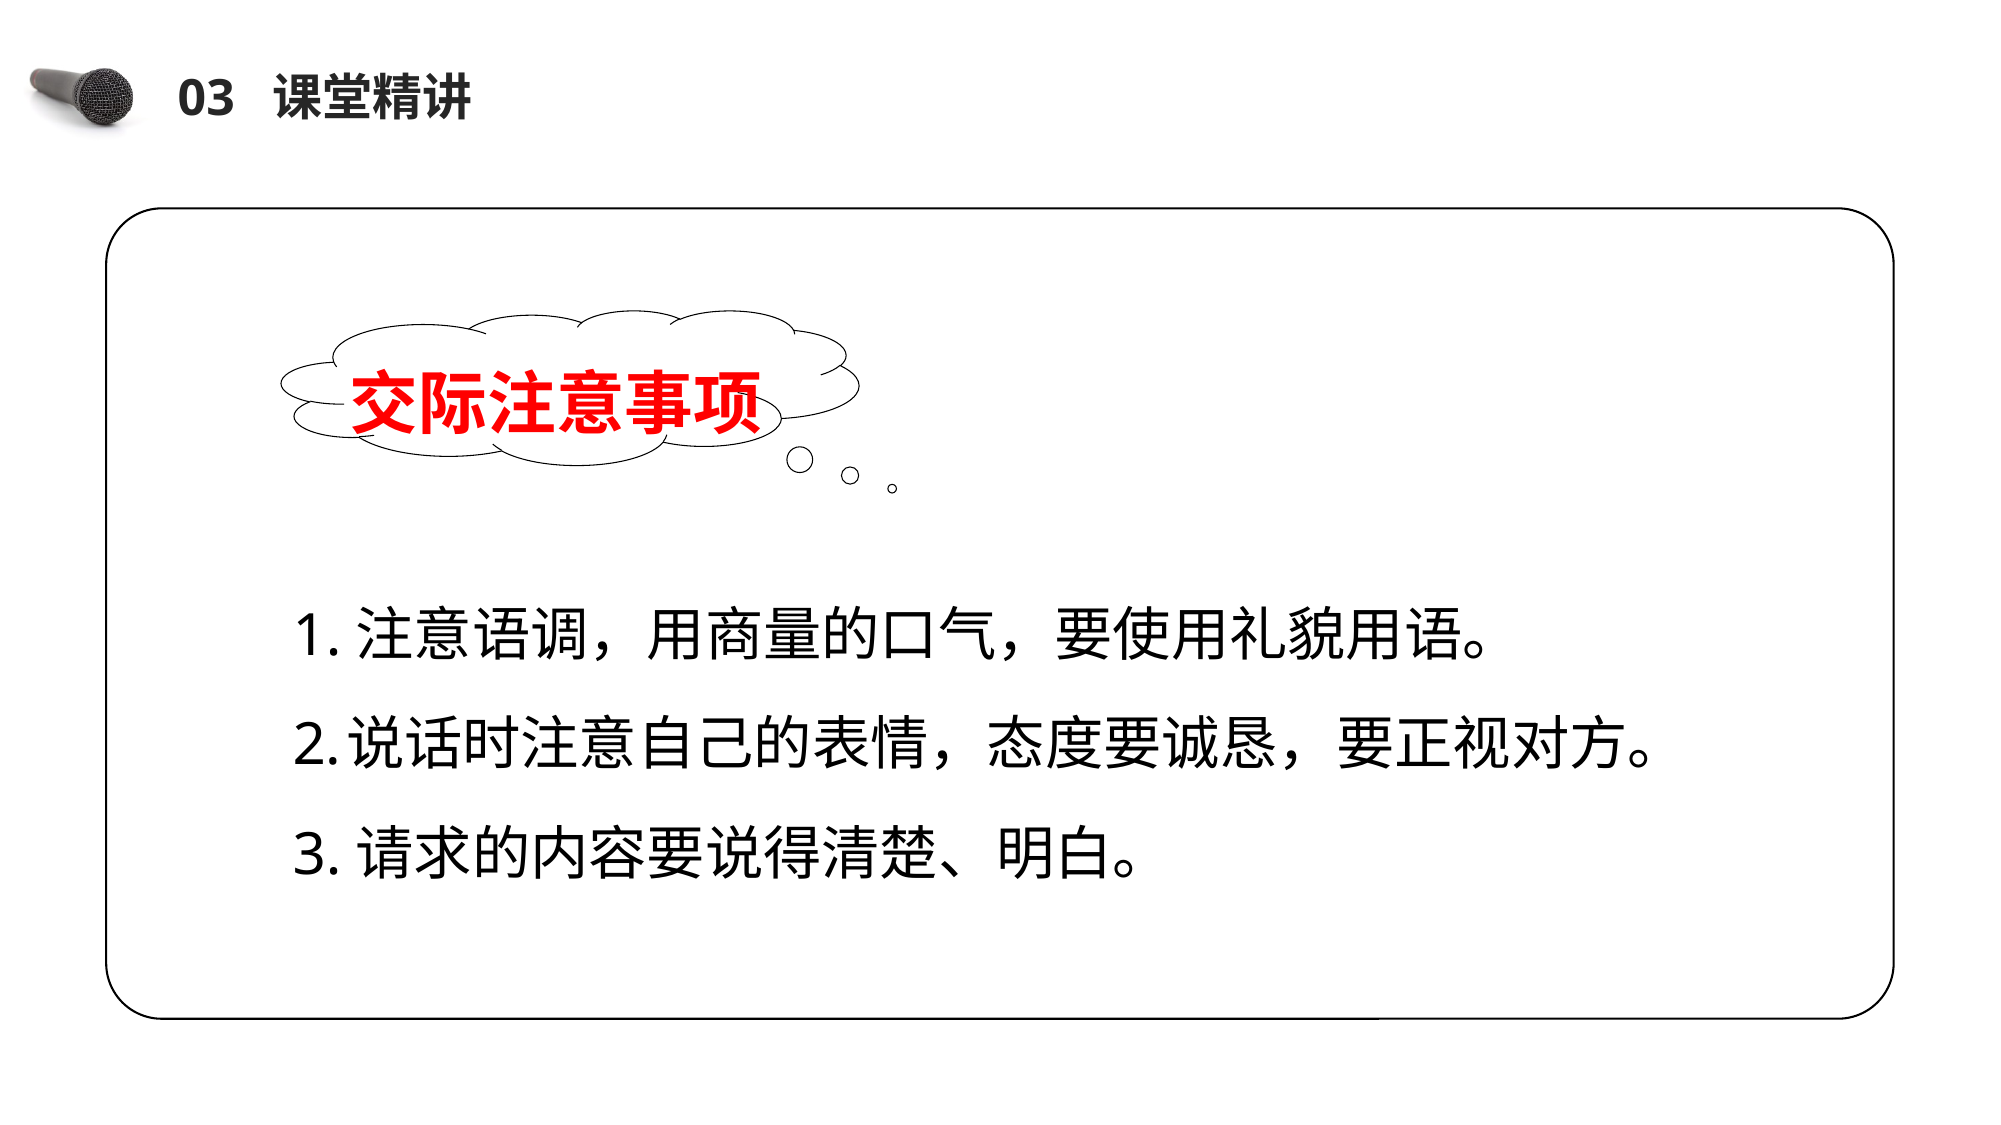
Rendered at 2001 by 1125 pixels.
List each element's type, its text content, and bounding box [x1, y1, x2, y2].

list 03 课堂精讲 [162, 64, 517, 139]
picture [1, 37, 163, 146]
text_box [281, 310, 886, 466]
text_box 1.注意语调，用商量的口气，要使用礼貌用语。 说话时注意自己的表情，态度要诚恳，要正视对方。 3.请求的内容要说得清楚、明白。 [281, 570, 1783, 983]
